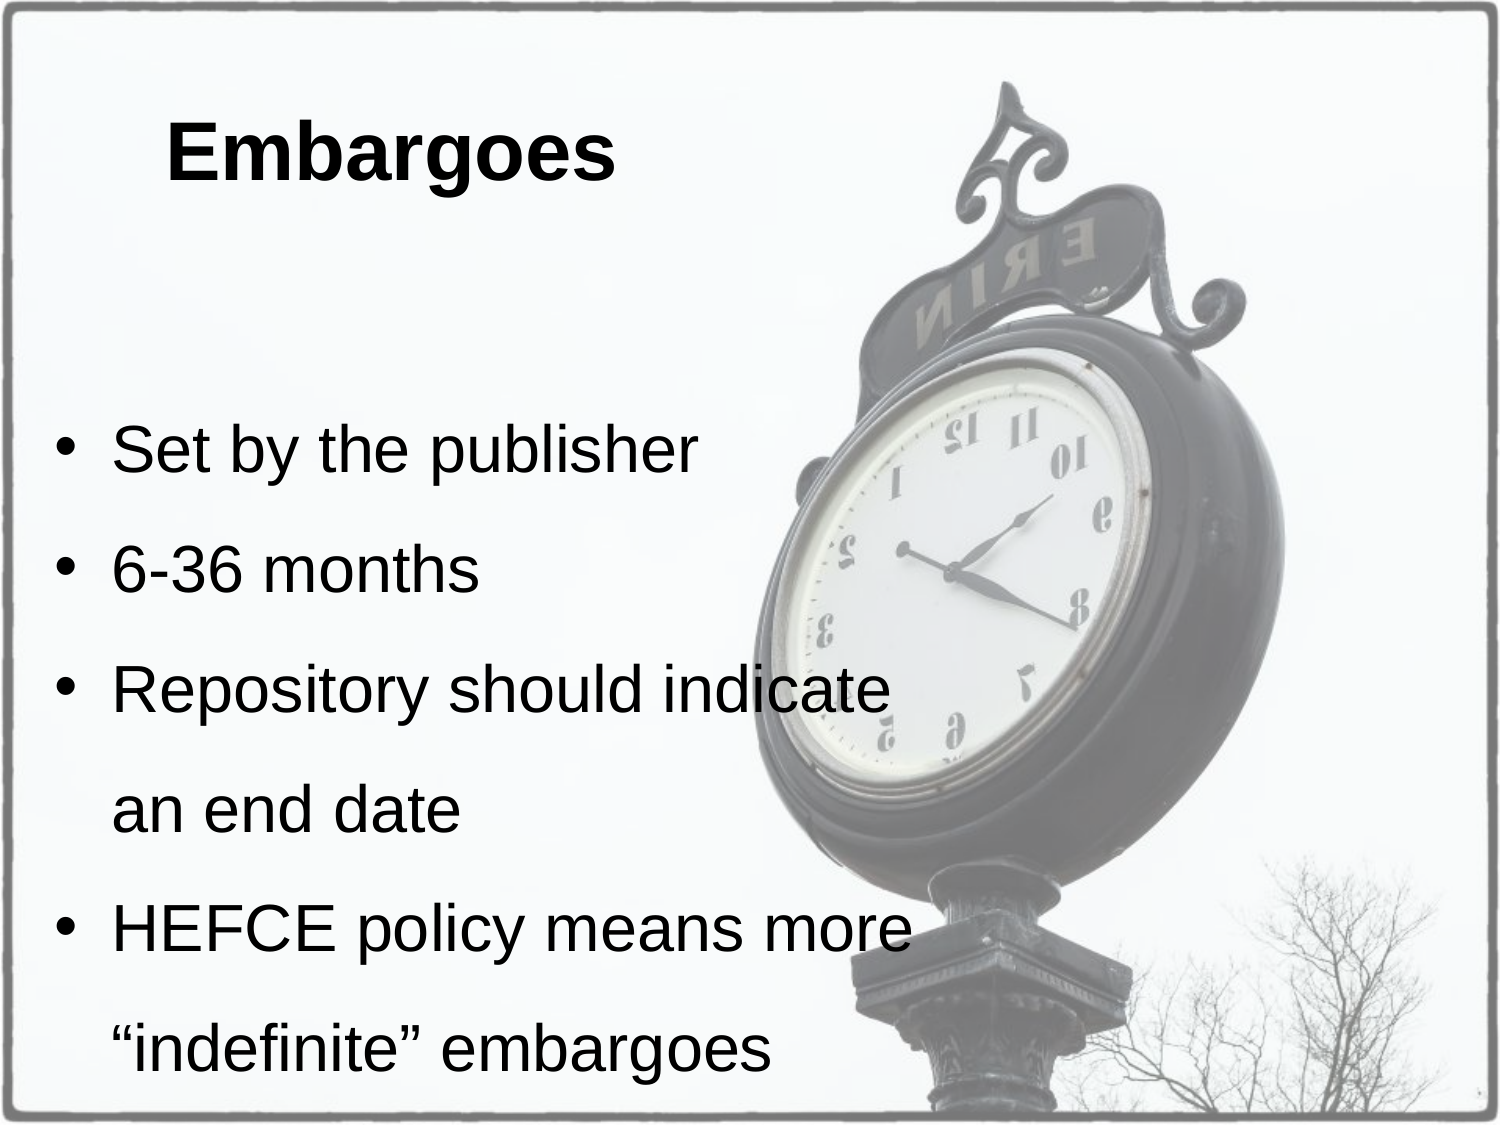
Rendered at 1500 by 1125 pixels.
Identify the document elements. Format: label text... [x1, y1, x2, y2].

text_box Embargoes [150, 90, 634, 205]
text_box Set by the publisher 6-36 months Repository should indicate an end date HEFCE policy means more “indefinite” embargoes [40, 358, 986, 1093]
